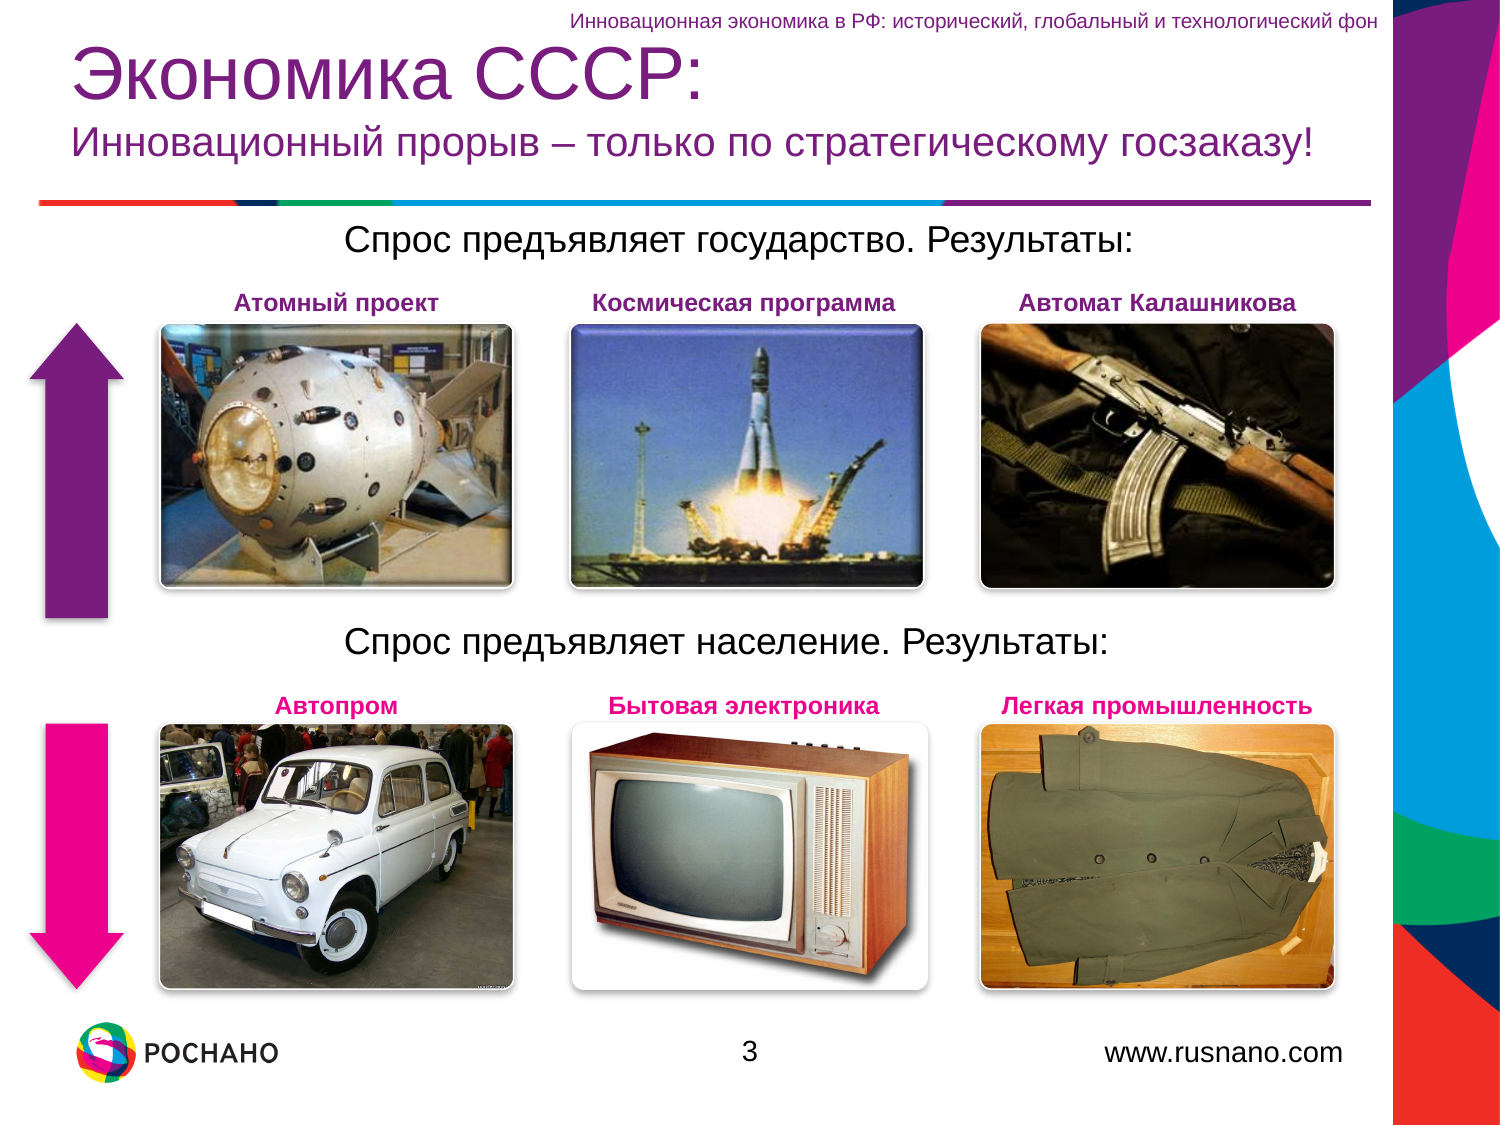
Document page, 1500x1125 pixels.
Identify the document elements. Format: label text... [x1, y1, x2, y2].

picture [76, 1022, 278, 1083]
text_box Инновационная экономика в РФ: исторический, глобальный и технологический фон [555, 0, 1412, 40]
text_box Легкая промышленность [974, 682, 1341, 727]
text_box [28, 722, 125, 991]
text_box Космическая программа [560, 278, 928, 324]
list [159, 322, 514, 589]
footer 3 [512, 1024, 988, 1103]
picture [572, 723, 928, 990]
picture [35, 196, 1371, 211]
text_box Спрос предъявляет население. Результаты: [328, 609, 1136, 670]
text_box Бытовая электроника [537, 682, 951, 727]
picture [1393, 813, 1500, 1125]
text_box Автомат Калашникова [974, 278, 1341, 324]
text_box [28, 322, 125, 619]
picture [979, 723, 1335, 990]
text_box Спрос предъявляет государство. Результаты: [329, 218, 1161, 268]
picture [1393, 0, 1500, 546]
title Экономика СССР: Инновационный прорыв – только по стратегическому госзаказу! [55, 15, 1480, 174]
text_box Атомный проект [171, 278, 502, 320]
picture [569, 322, 925, 589]
text_box Автопром [171, 682, 502, 720]
picture [979, 322, 1335, 589]
picture [159, 723, 514, 990]
